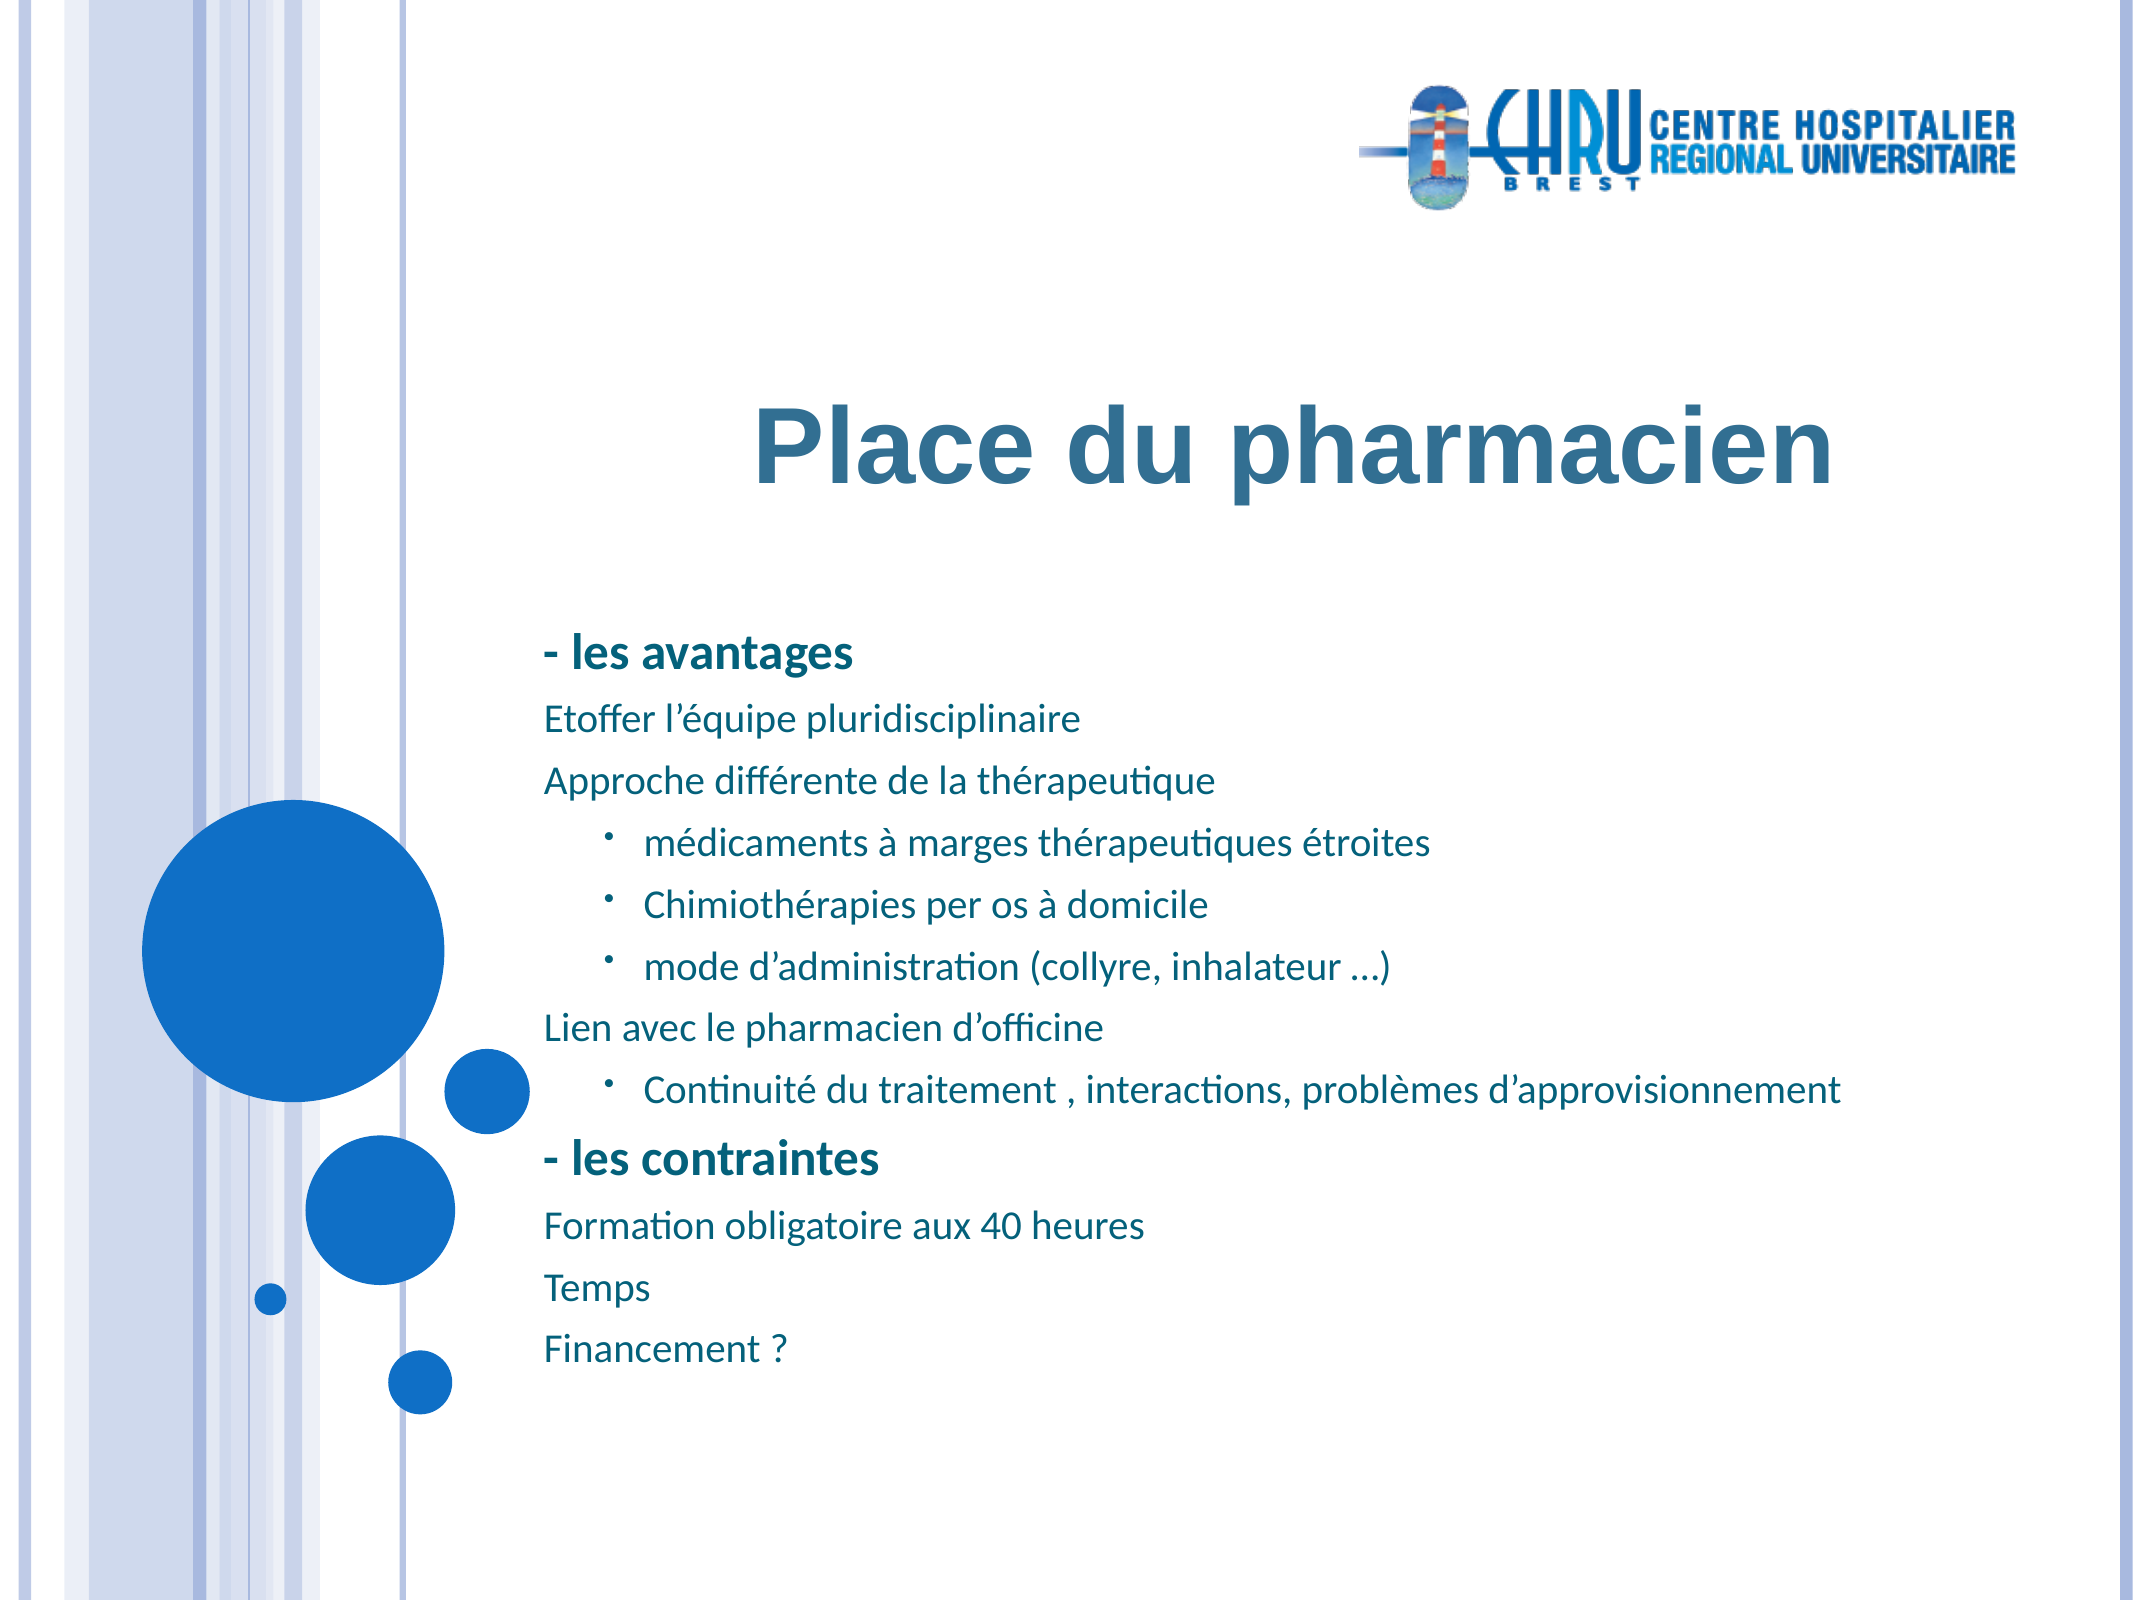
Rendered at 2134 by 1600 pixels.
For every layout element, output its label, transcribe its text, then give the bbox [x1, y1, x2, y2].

text_box Place du pharmacien [744, 367, 1844, 514]
list - les avantages Etoffer l’équipe pluridisciplinaire Approche différente de la thérapeutique médicaments à marges thérapeutiques étroites Chimiothérapies per os à domicile mode d’administration (collyre, inhalateur …) Lien avec le pharmacien d’officine Continuité du traitement , interactions, problèmes d’approvisionnement - les contraintes Formation obligatoire aux 40 heures Temps Financement ? [532, 606, 1974, 1488]
picture [1358, 78, 2037, 217]
